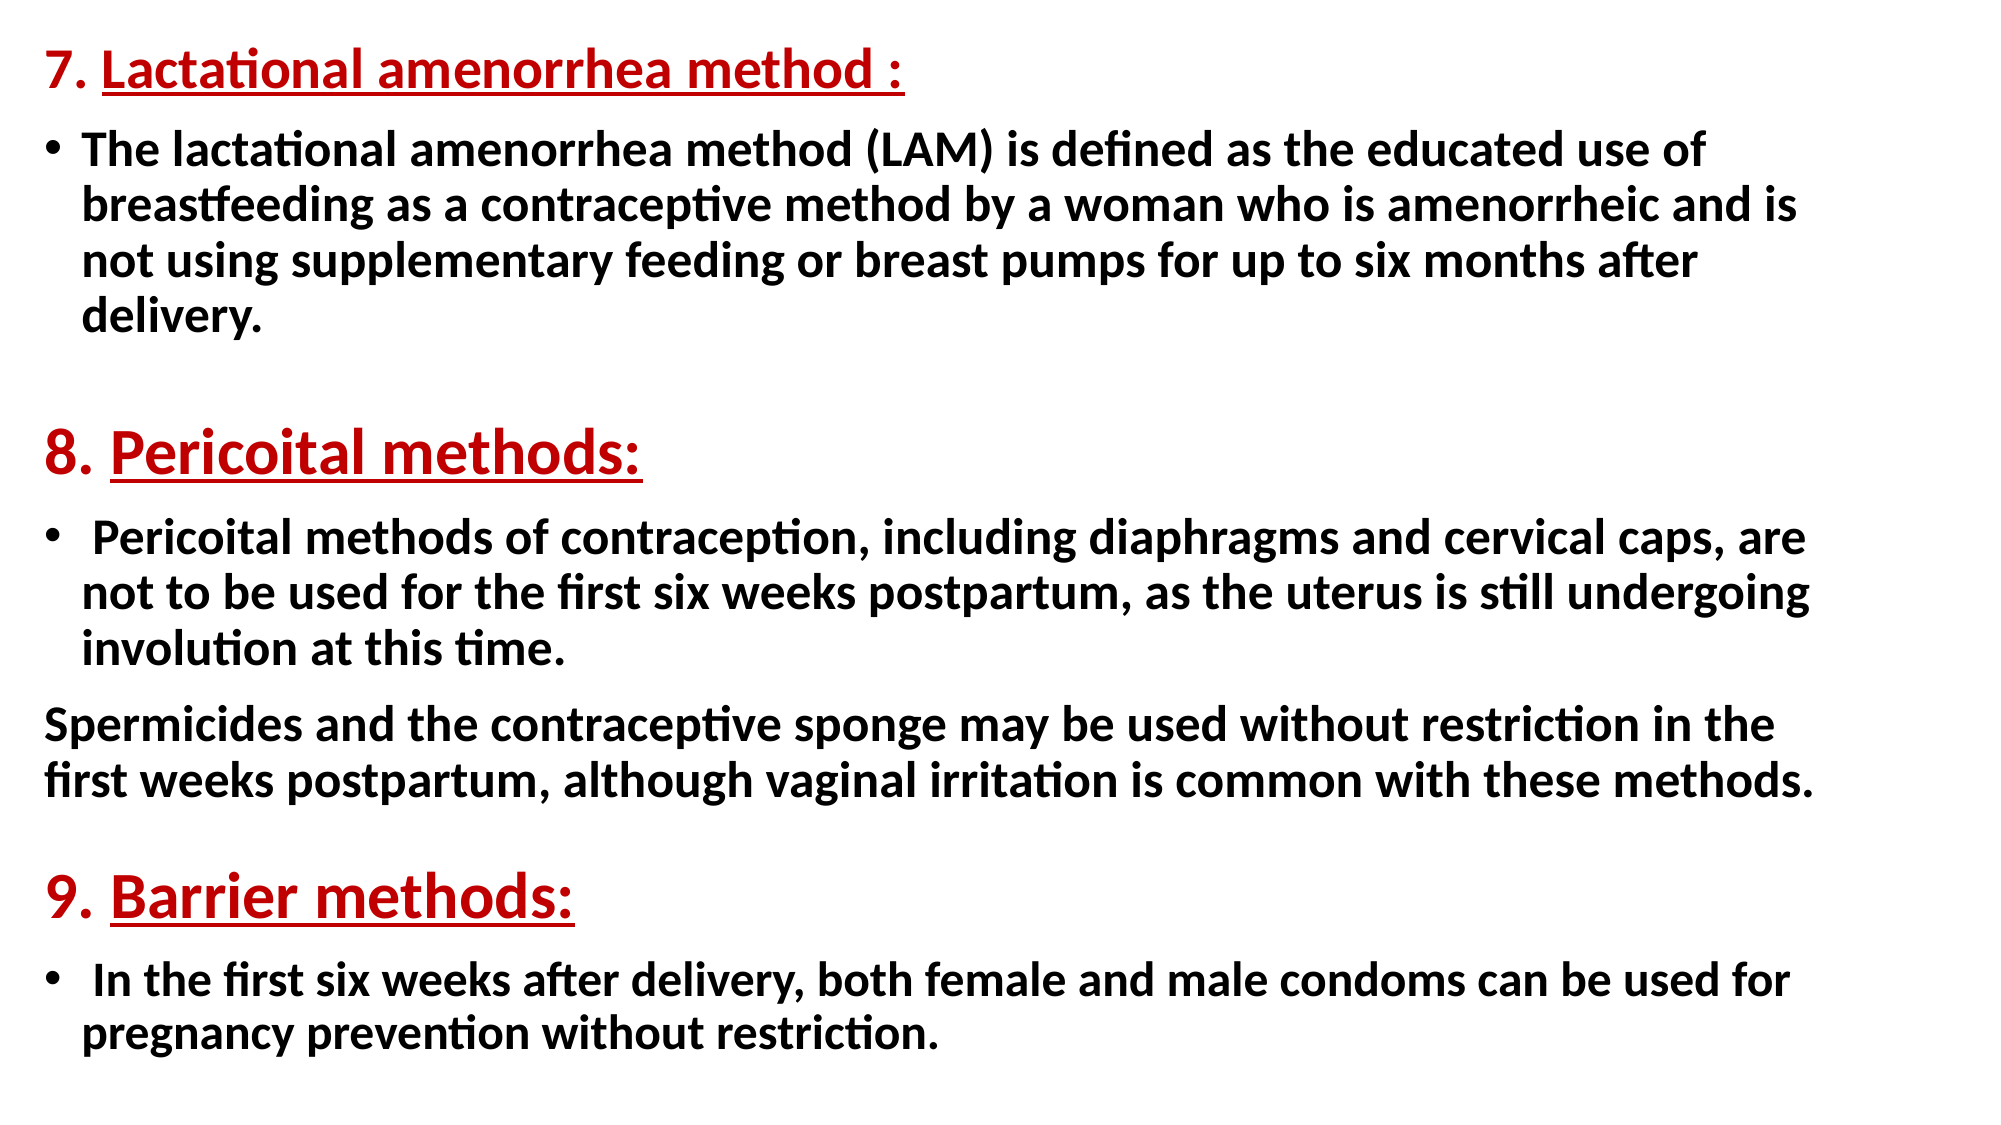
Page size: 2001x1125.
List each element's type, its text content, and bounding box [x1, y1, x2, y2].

list 7. Lactational amenorrhea method : The lactational amenorrhea method (LAM) is defined as the educated use of breastfeeding as a contraceptive method by a woman who is amenorrheic and is not using supplementary feeding or breast pumps for up to six months after delivery. 8. Pericoital methods: Pericoital methods of contraception, including diaphragms and cervical caps, are not to be used for the first six weeks postpartum, as the uterus is still undergoing involution at this time. Spermicides and the contraceptive sponge may be used without restriction in the first weeks postpartum, although vaginal irritation is common with these methods. 9. Barrier methods: In the first six weeks after delivery, both female and male condoms can be used for pregnancy prevention without restriction. [29, 31, 1847, 1125]
